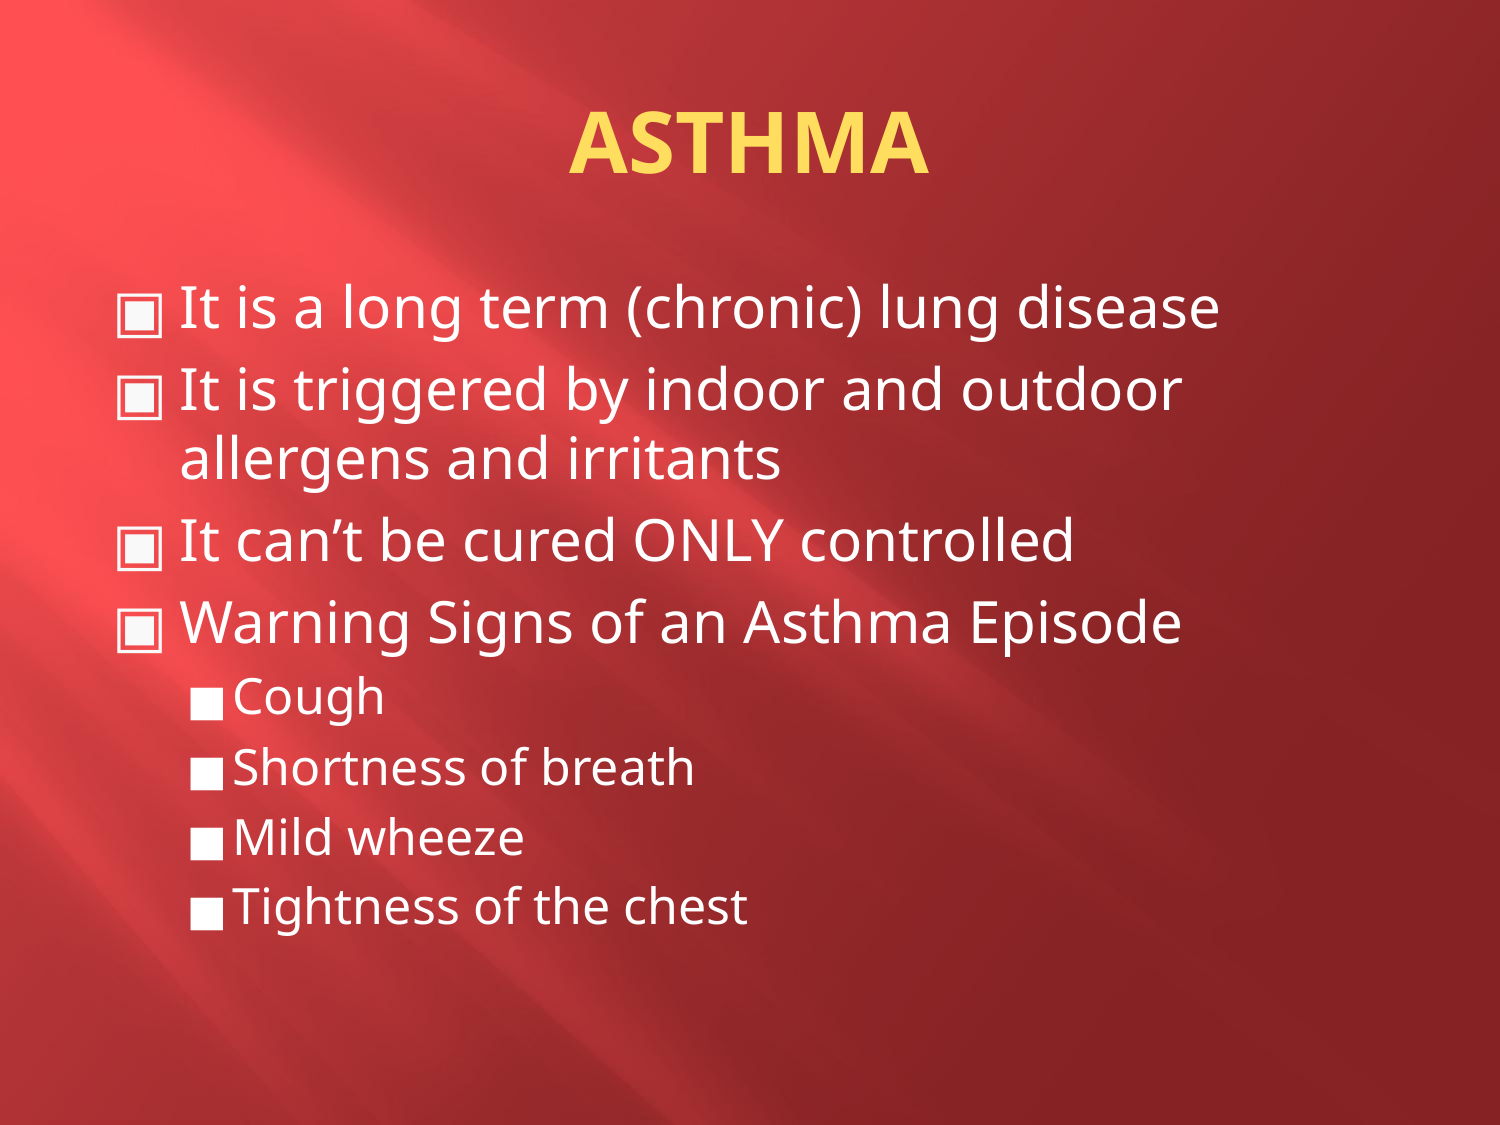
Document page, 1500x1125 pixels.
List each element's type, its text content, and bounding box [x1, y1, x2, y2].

list It is a long term (chronic) lung disease It is triggered by indoor and outdoor allergens and irritants It can’t be cured ONLY controlled Warning Signs of an Asthma Episode Cough Shortness of breath Mild wheeze Tightness of the chest [75, 262, 1425, 1035]
title ASTHMA [75, 45, 1425, 233]
picture [0, 0, 1500, 1125]
